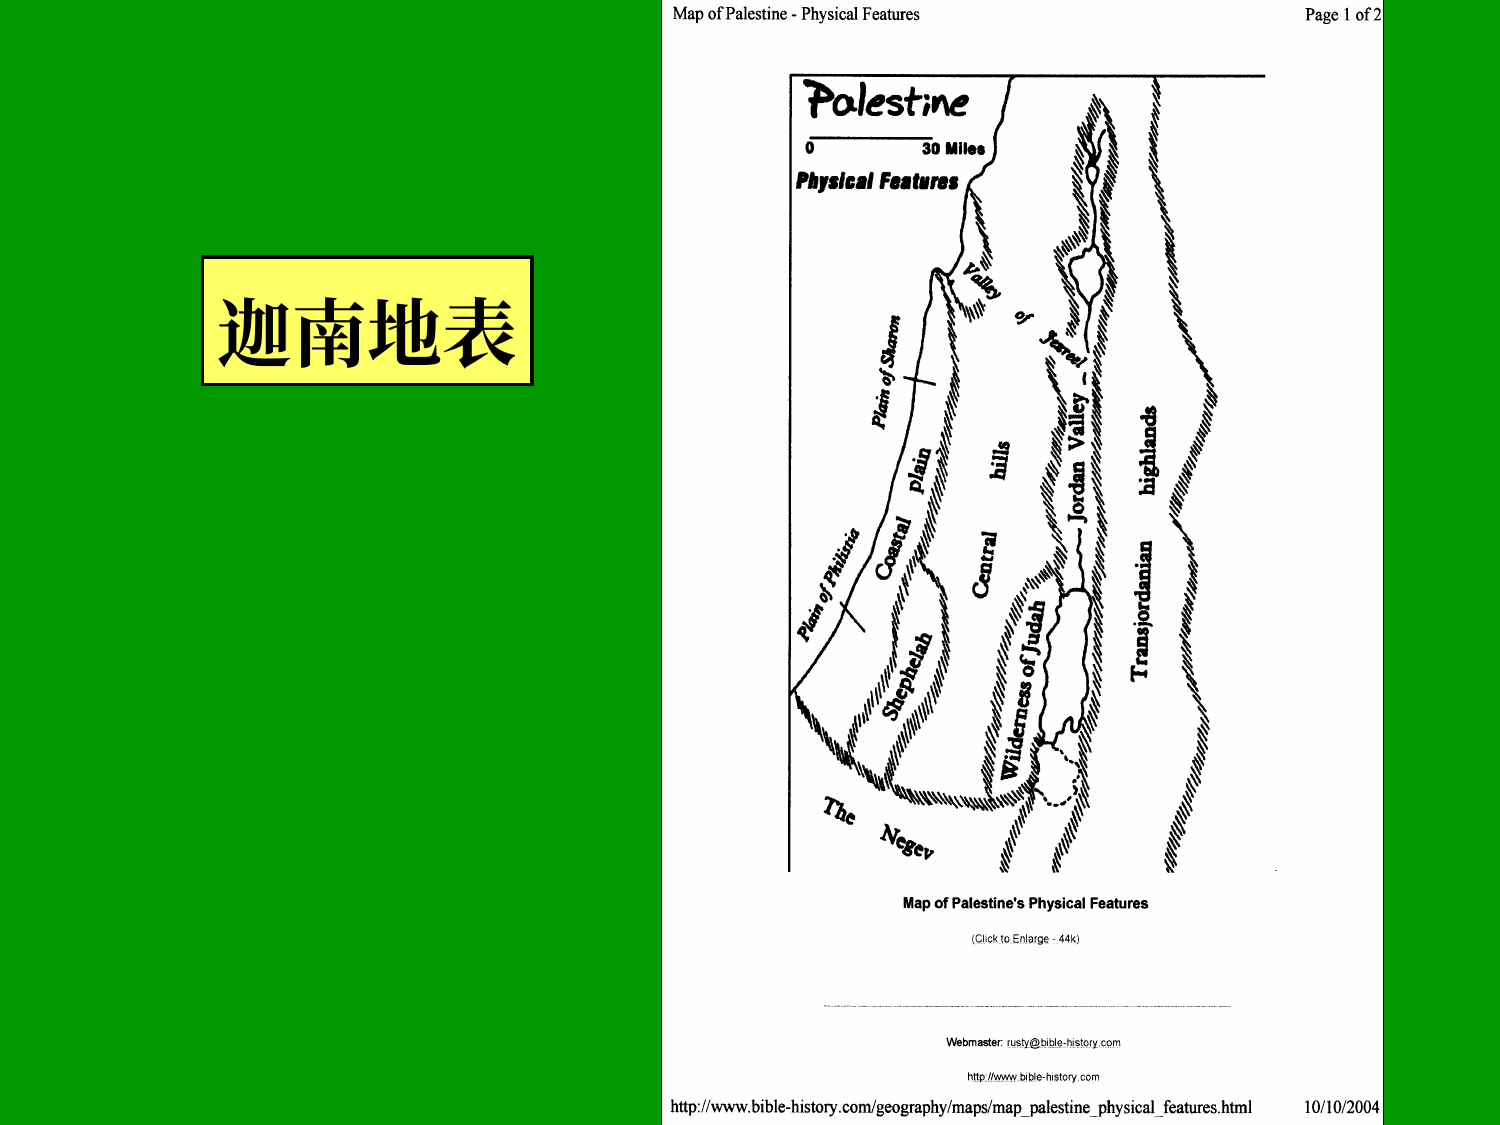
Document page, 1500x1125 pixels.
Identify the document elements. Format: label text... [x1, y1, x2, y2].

text_box 迦南地表 [202, 257, 532, 385]
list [662, 0, 1383, 1125]
